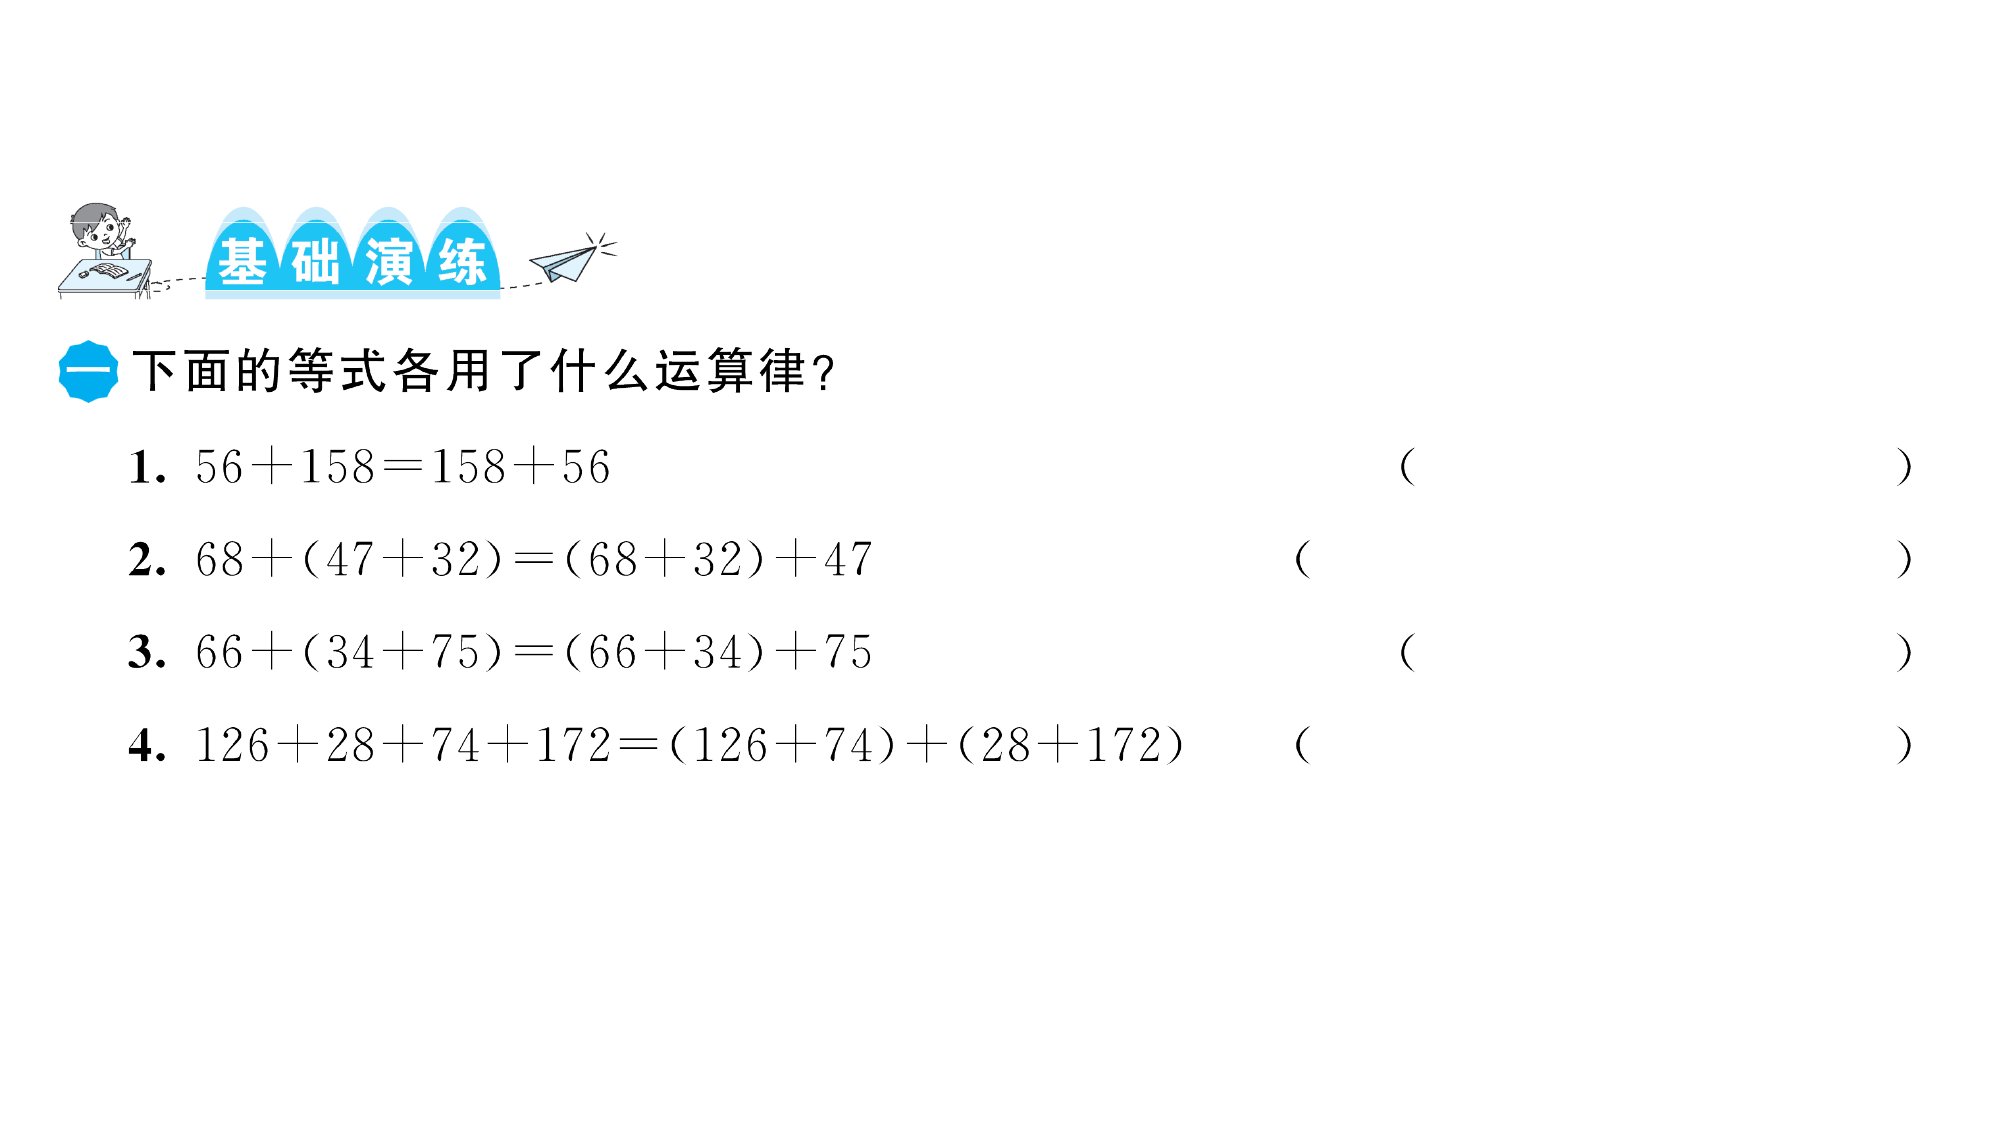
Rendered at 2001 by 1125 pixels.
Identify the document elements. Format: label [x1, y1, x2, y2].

picture [54, 172, 1945, 793]
